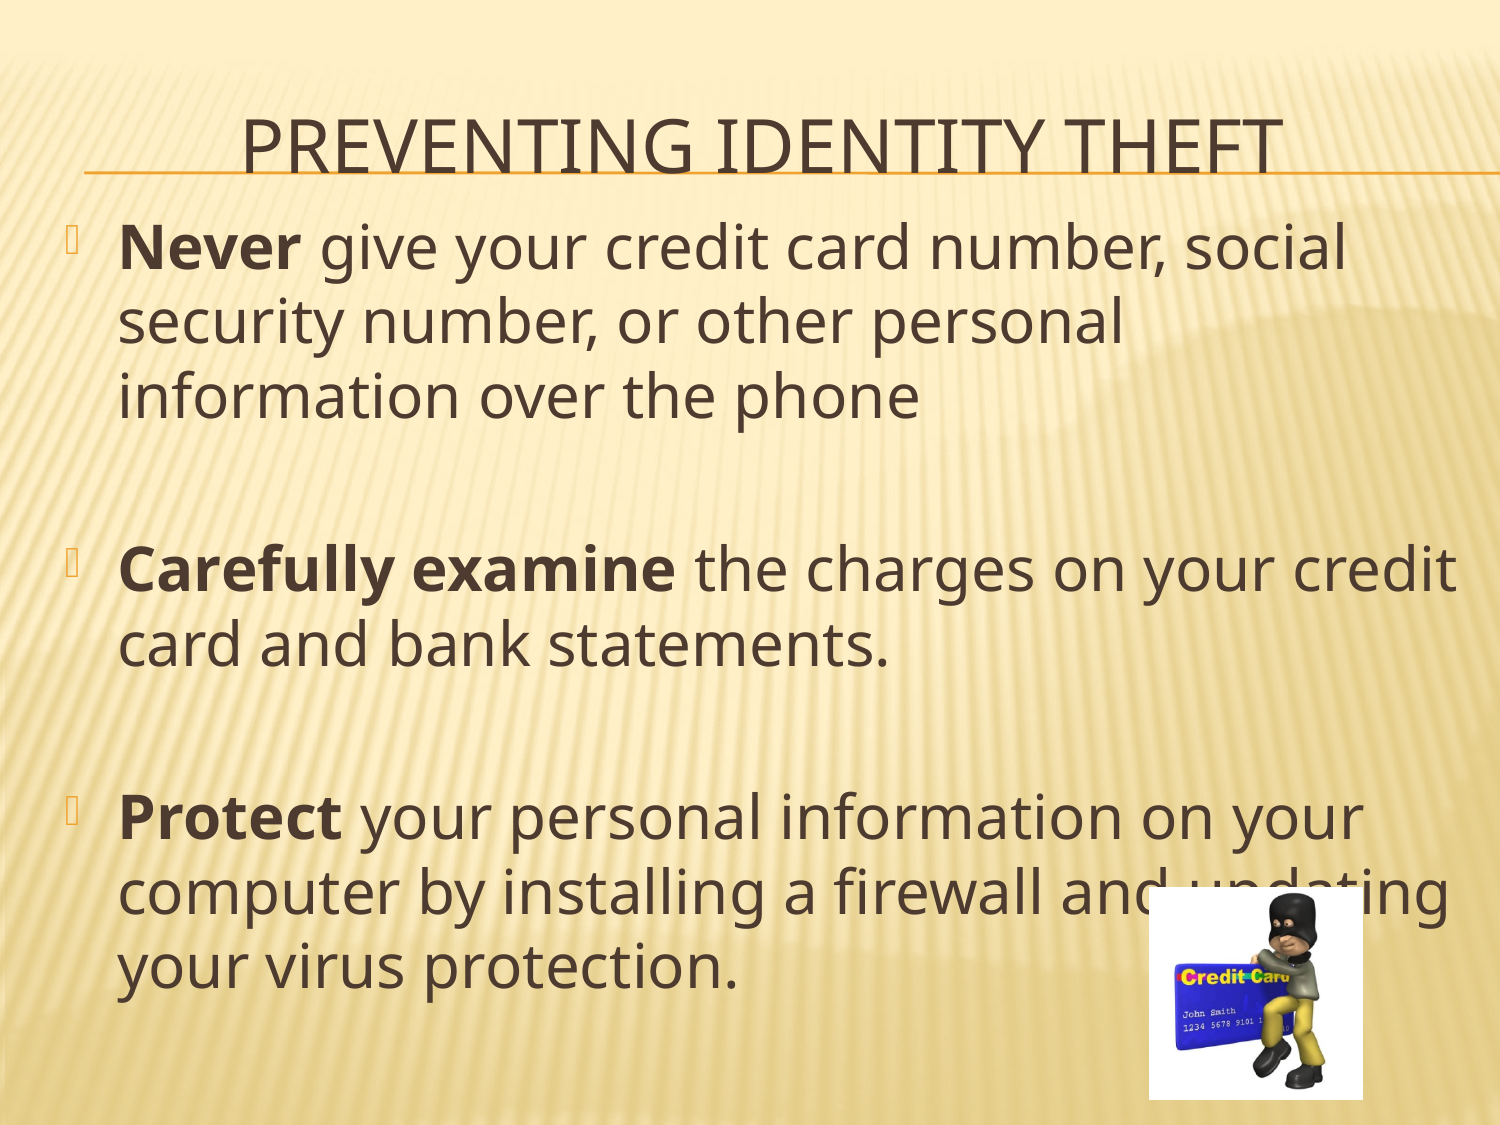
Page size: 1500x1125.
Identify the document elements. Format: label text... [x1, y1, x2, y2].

picture [1149, 887, 1363, 1101]
list Never give your credit card number, social security number, or other personal information over the phone Carefully examine the charges on your credit card and bank statements. Protect your personal information on your computer by installing a firewall and updating your virus protection. [50, 200, 1475, 1088]
title Preventing Identity Theft [50, 75, 1475, 200]
